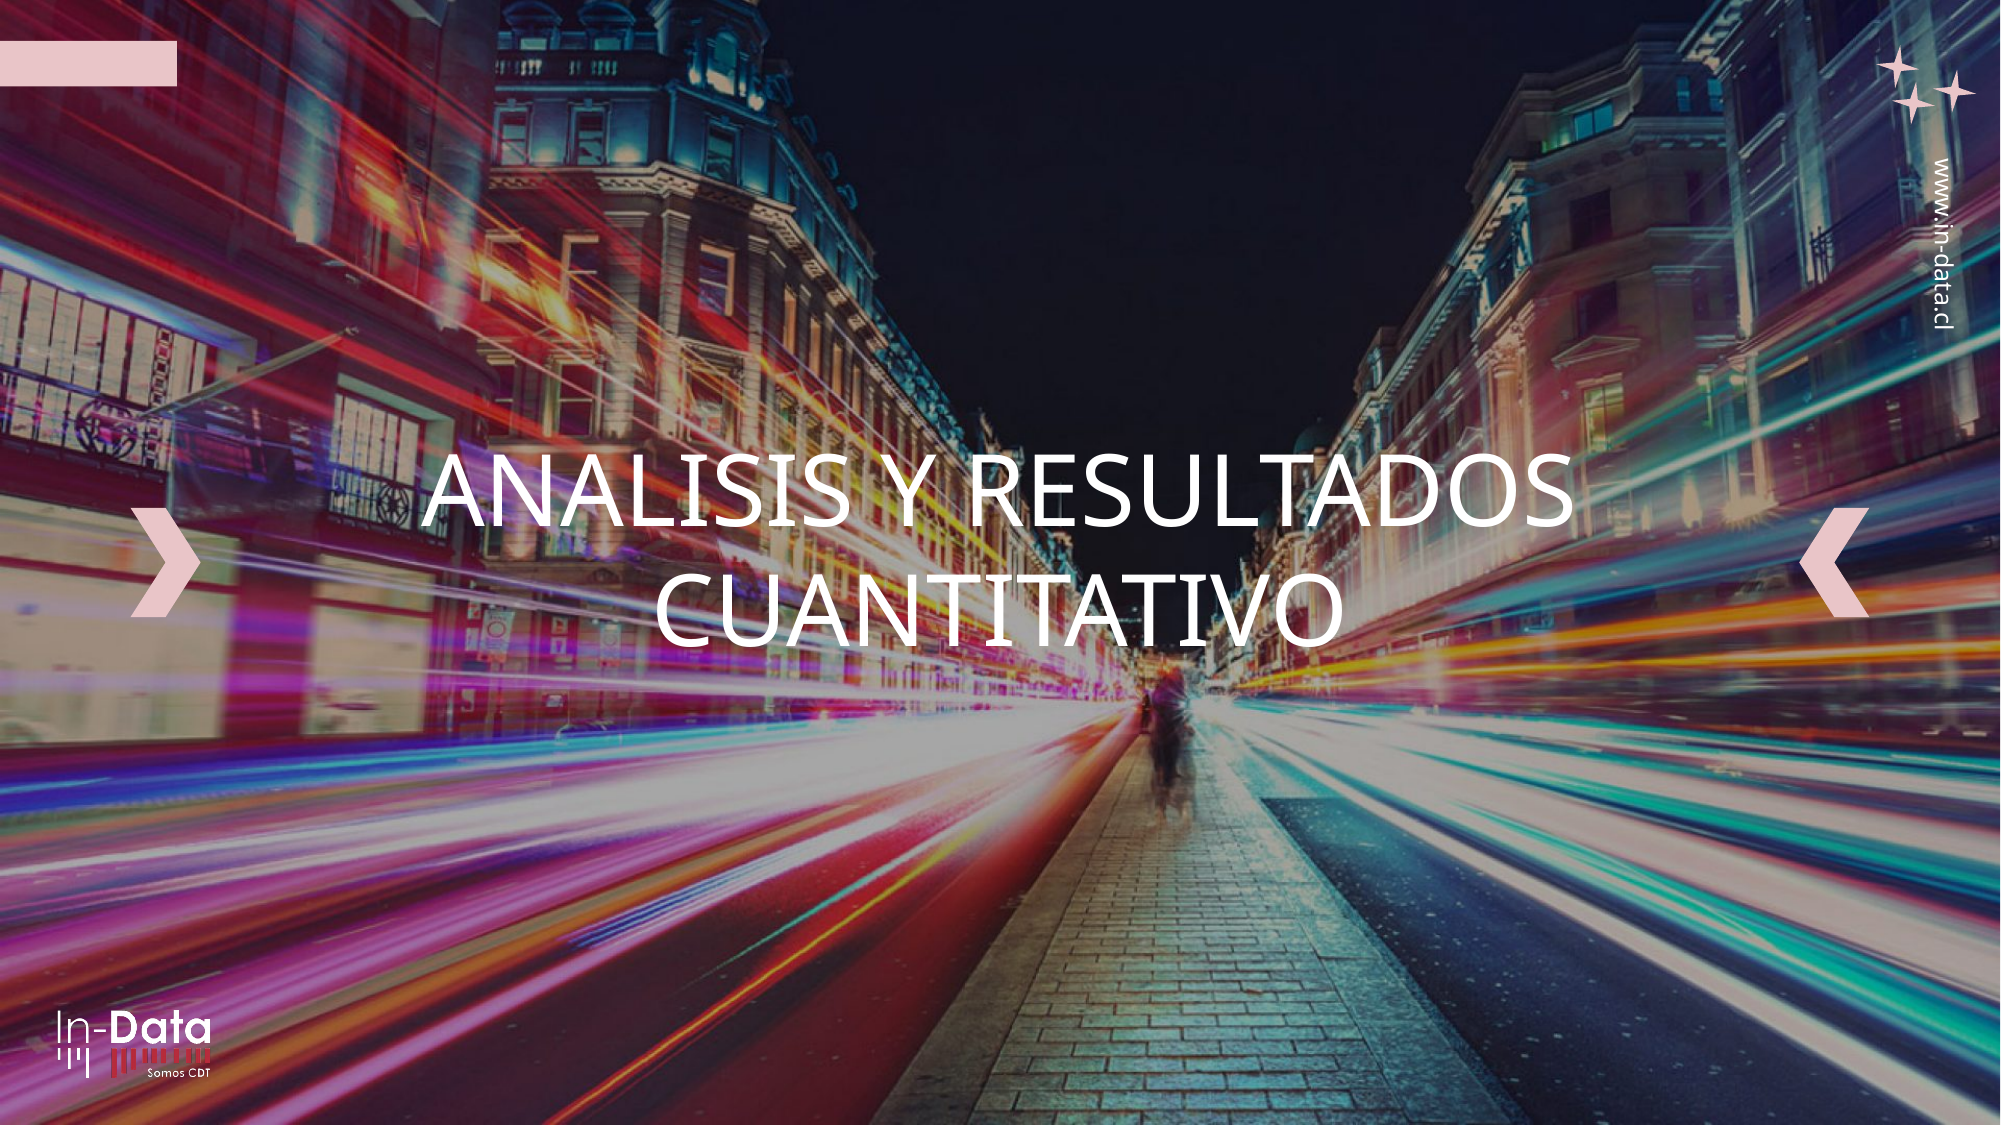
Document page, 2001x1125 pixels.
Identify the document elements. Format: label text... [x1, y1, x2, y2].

text_box www.in-data.cl [1922, 143, 1968, 424]
text_box [1811, 507, 1870, 618]
text_box [0, 40, 177, 87]
text_box ANALISIS Y RESULTADOS CUANTITATIVO [189, 418, 1811, 764]
picture [0, 0, 2001, 1125]
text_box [1860, 38, 1981, 134]
text_box [130, 507, 189, 618]
